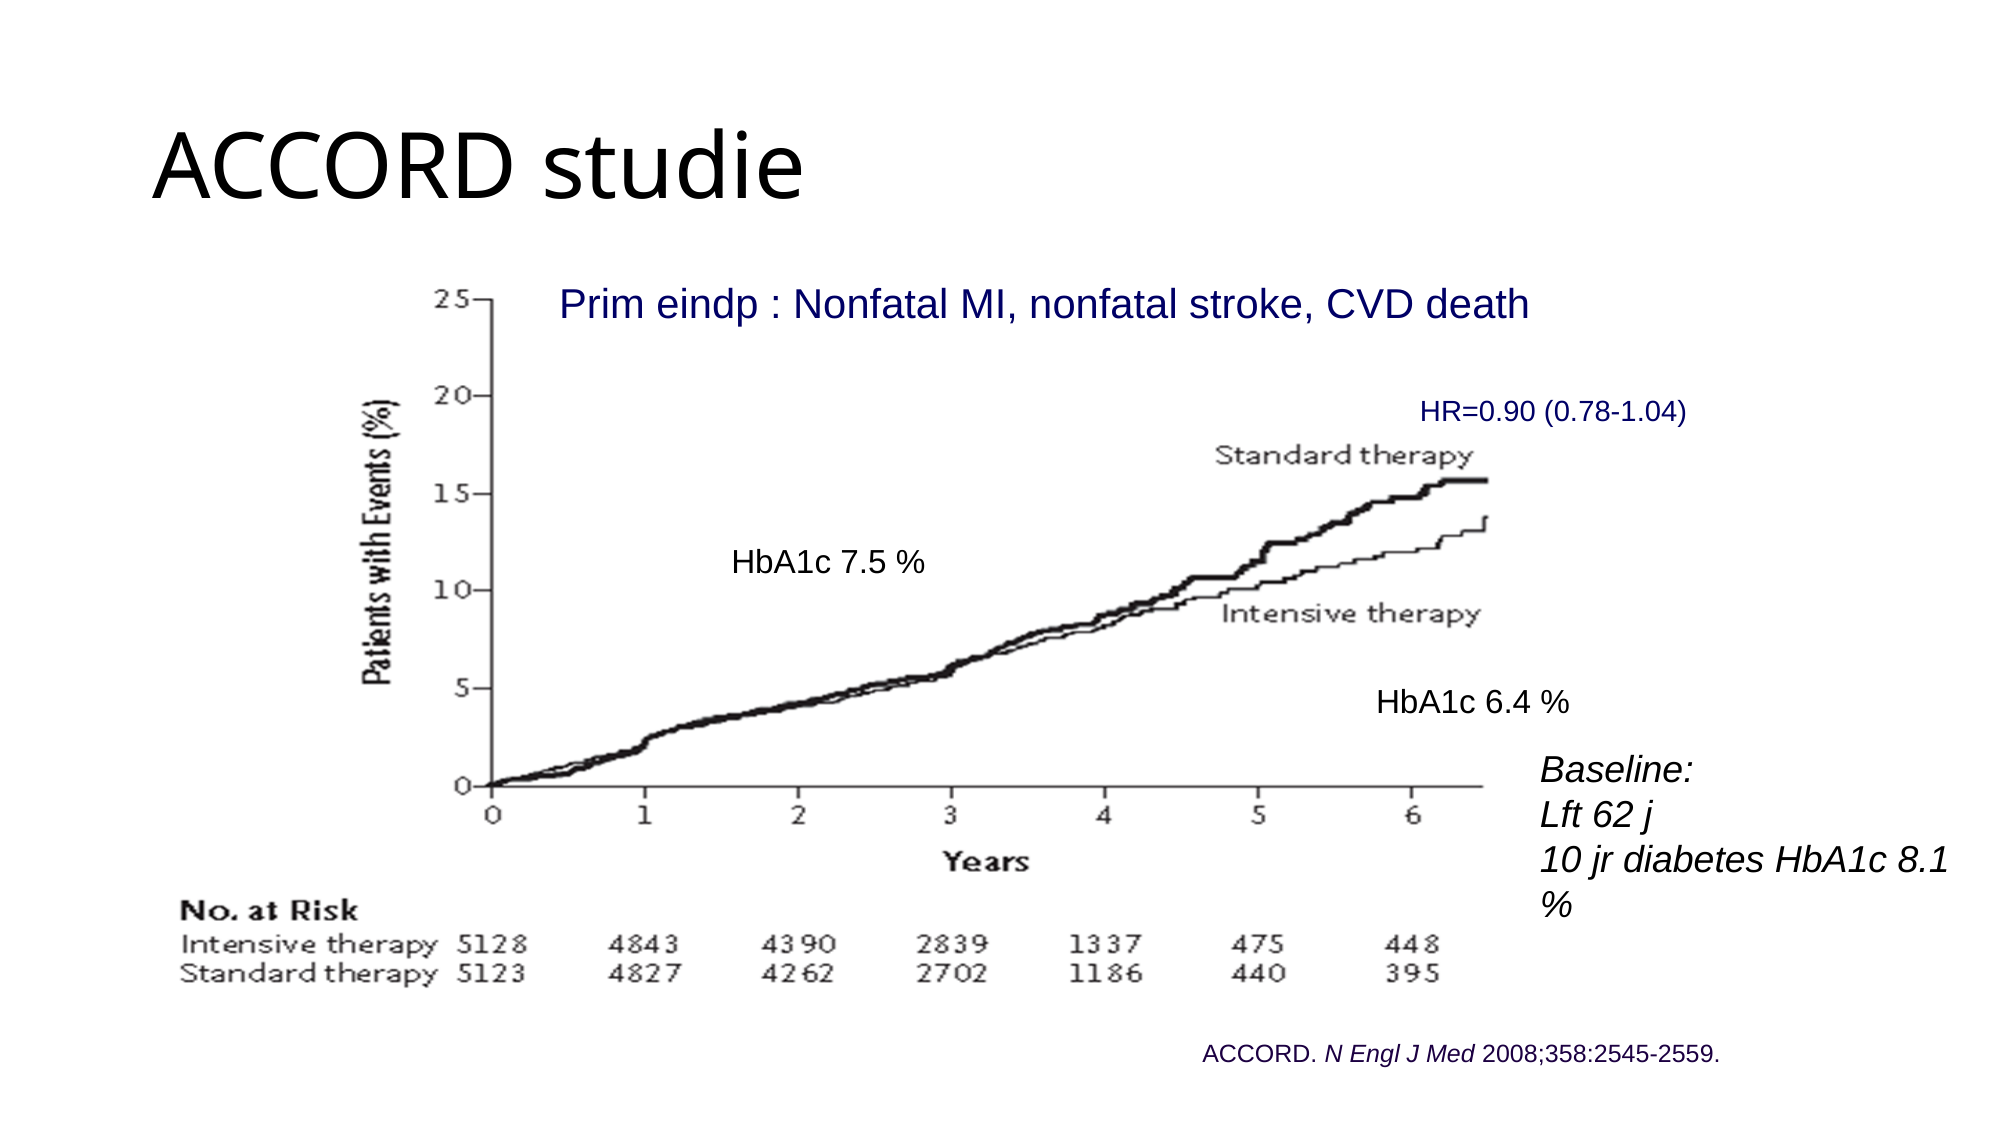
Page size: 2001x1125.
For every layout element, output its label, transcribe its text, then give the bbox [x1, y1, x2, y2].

text_box ACCORD. N Engl J Med 2008;358:2545-2559. [1187, 1030, 2000, 1075]
text_box Baseline: Lft 62 j 10 jr diabetes HbA1c 8.1 % [1526, 737, 1967, 933]
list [159, 275, 1526, 1002]
title ACCORD studie [137, 59, 1863, 278]
text_box HbA1c 6.4 % [1526, 673, 1690, 728]
text_box HR=0.90 (0.78-1.04) [1526, 385, 1847, 435]
text_box Prim eindp : Nonfatal MI, nonfatal stroke, CVD death [544, 269, 1892, 334]
